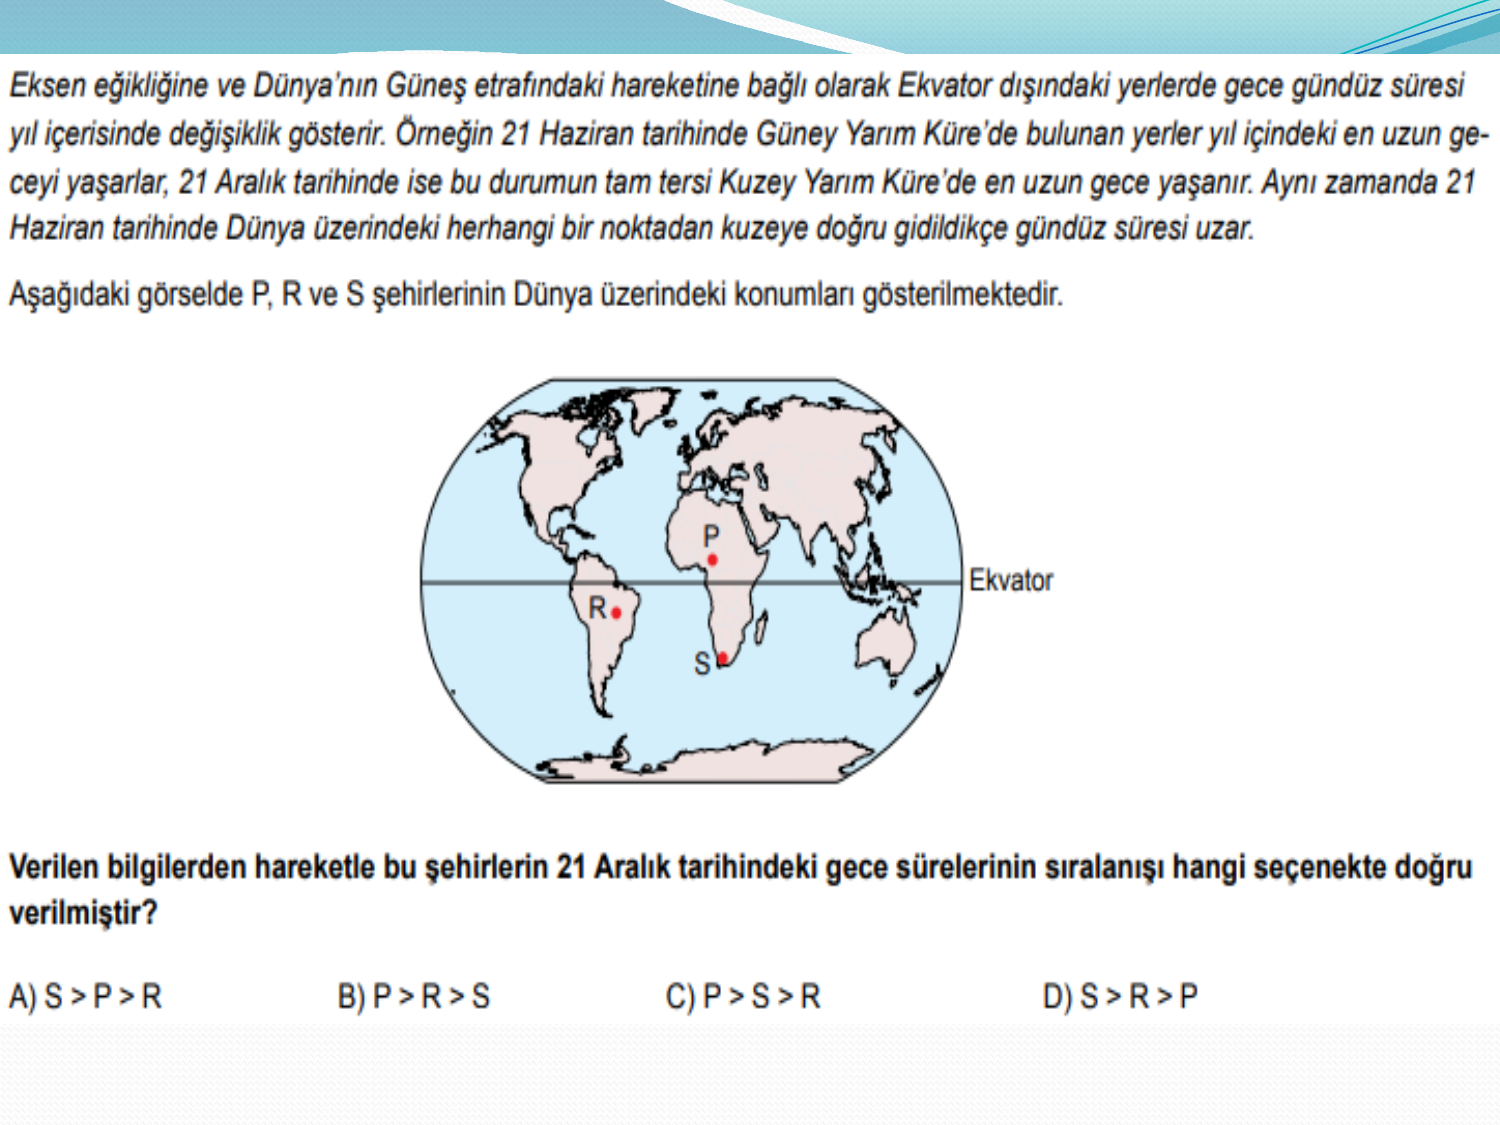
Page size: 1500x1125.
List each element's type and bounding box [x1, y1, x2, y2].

list [0, 54, 1500, 1024]
